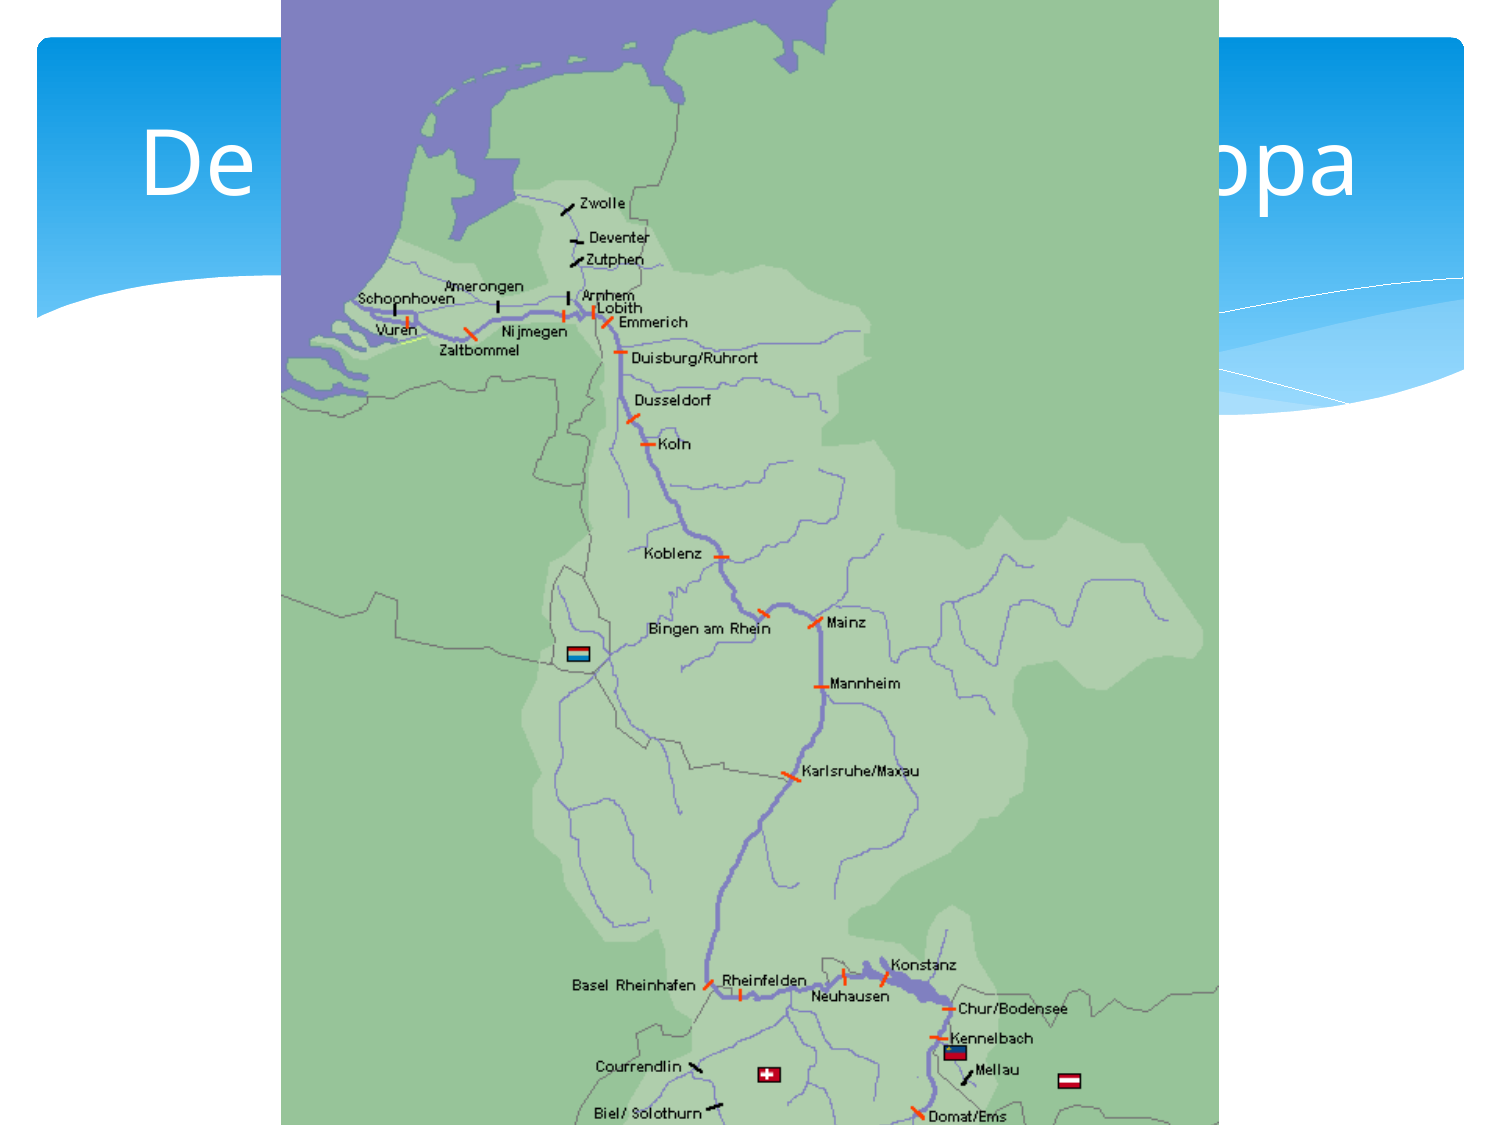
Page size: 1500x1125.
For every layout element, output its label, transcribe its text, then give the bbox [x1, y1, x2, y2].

title De Rijn: het riool van Europa [75, 55, 275, 261]
title De Rijn: het riool van Europa [1224, 55, 1425, 261]
picture [281, 0, 1219, 1125]
